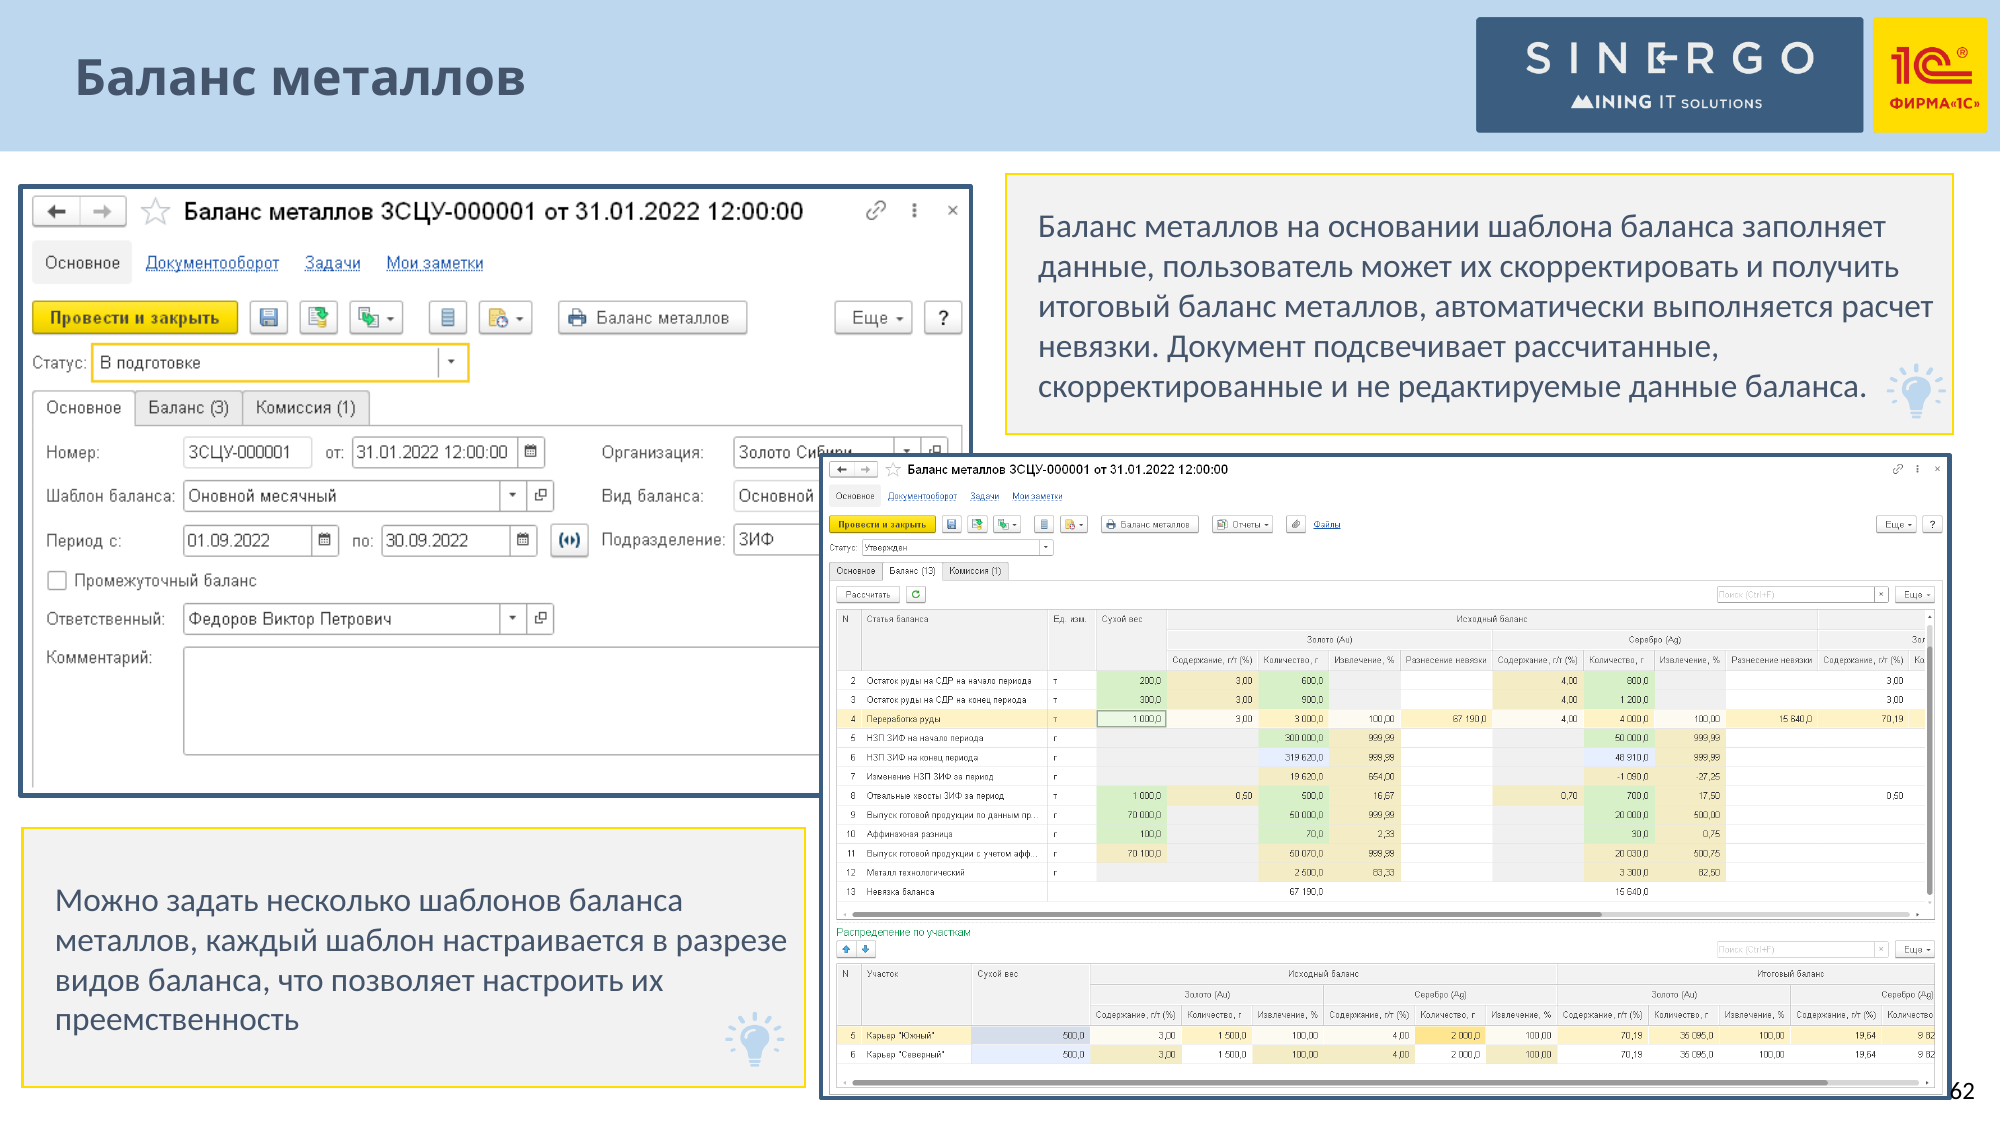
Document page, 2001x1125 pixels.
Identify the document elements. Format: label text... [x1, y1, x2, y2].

picture [22, 188, 1948, 1097]
text_box [773, 1025, 782, 1031]
text_box Можно задать несколько шаблонов баланса металлов, каждый шаблон настраивается в разрезе видов баланса, что позволяет настроить их преемственность [21, 827, 806, 1088]
text_box [1899, 367, 1907, 376]
text_box [1914, 363, 1919, 373]
text_box [728, 1025, 737, 1031]
title Баланс металлов [59, 37, 1473, 122]
text_box Баланс металлов на основании шаблона баланса заполняет данные, пользователь может их скорректировать и получить итоговый баланс металлов, автоматически выполняется расчет невязки. Документ подсвечивает рассчитанные, скорректированные и не редактируемые данные баланса. [1005, 173, 1954, 435]
picture [1476, 17, 1987, 133]
text_box [752, 1011, 757, 1021]
text_box [740, 1024, 770, 1059]
text_box [1926, 367, 1934, 376]
text_box [1901, 376, 1931, 419]
text_box [737, 1015, 745, 1024]
text_box [1889, 377, 1898, 383]
slide_number 62 [1916, 1066, 1990, 1113]
text_box [764, 1015, 772, 1024]
text_box [1935, 377, 1943, 383]
